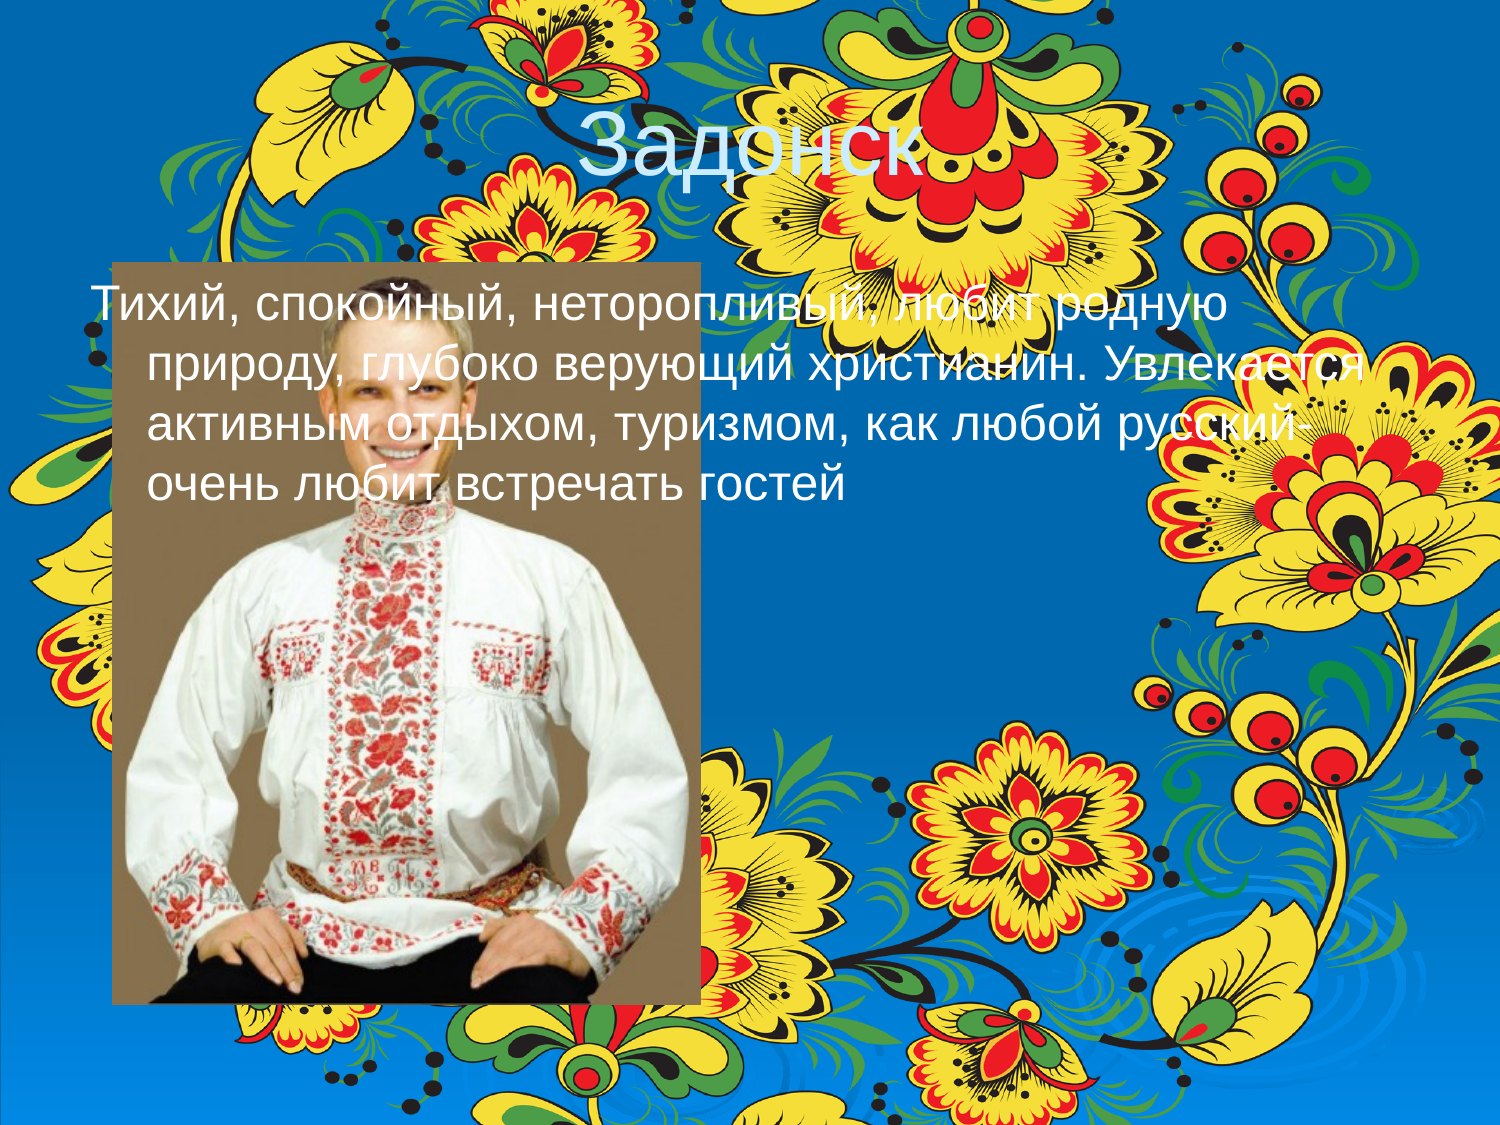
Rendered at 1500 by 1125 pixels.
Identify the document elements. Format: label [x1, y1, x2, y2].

list [111, 262, 701, 1006]
picture [0, 0, 1500, 1125]
